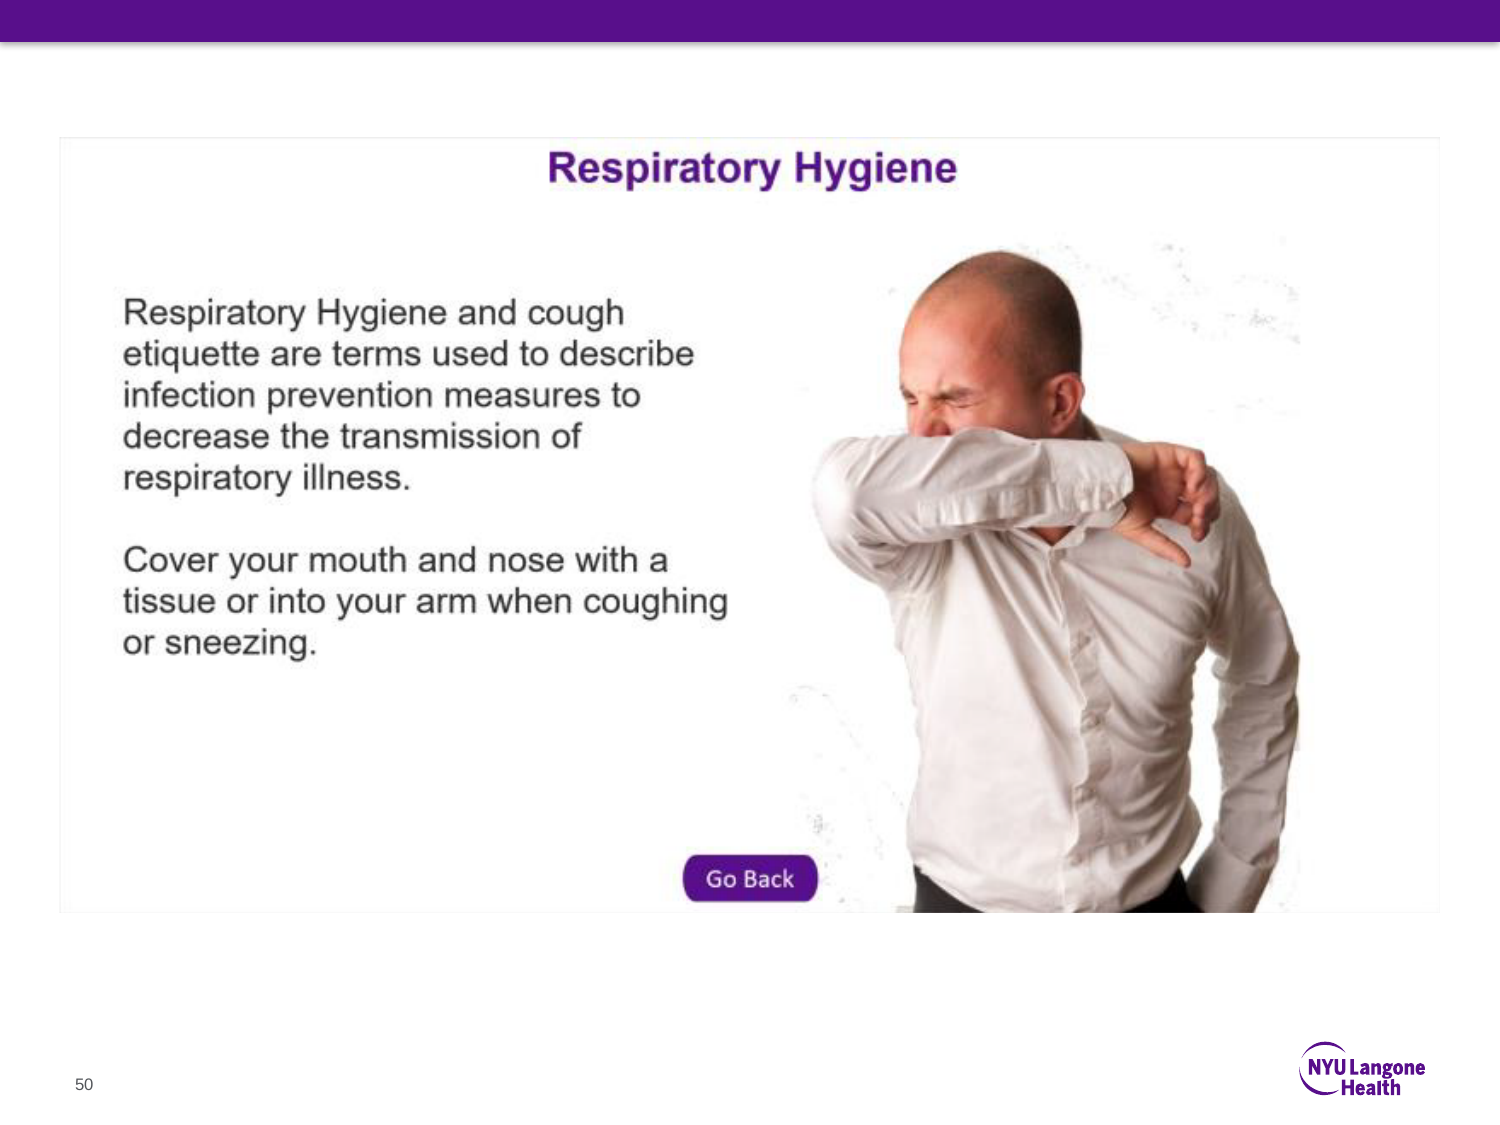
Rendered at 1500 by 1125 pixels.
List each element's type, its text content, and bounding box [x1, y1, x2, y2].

slide_number 50 [75, 1073, 117, 1094]
picture [59, 137, 1441, 913]
